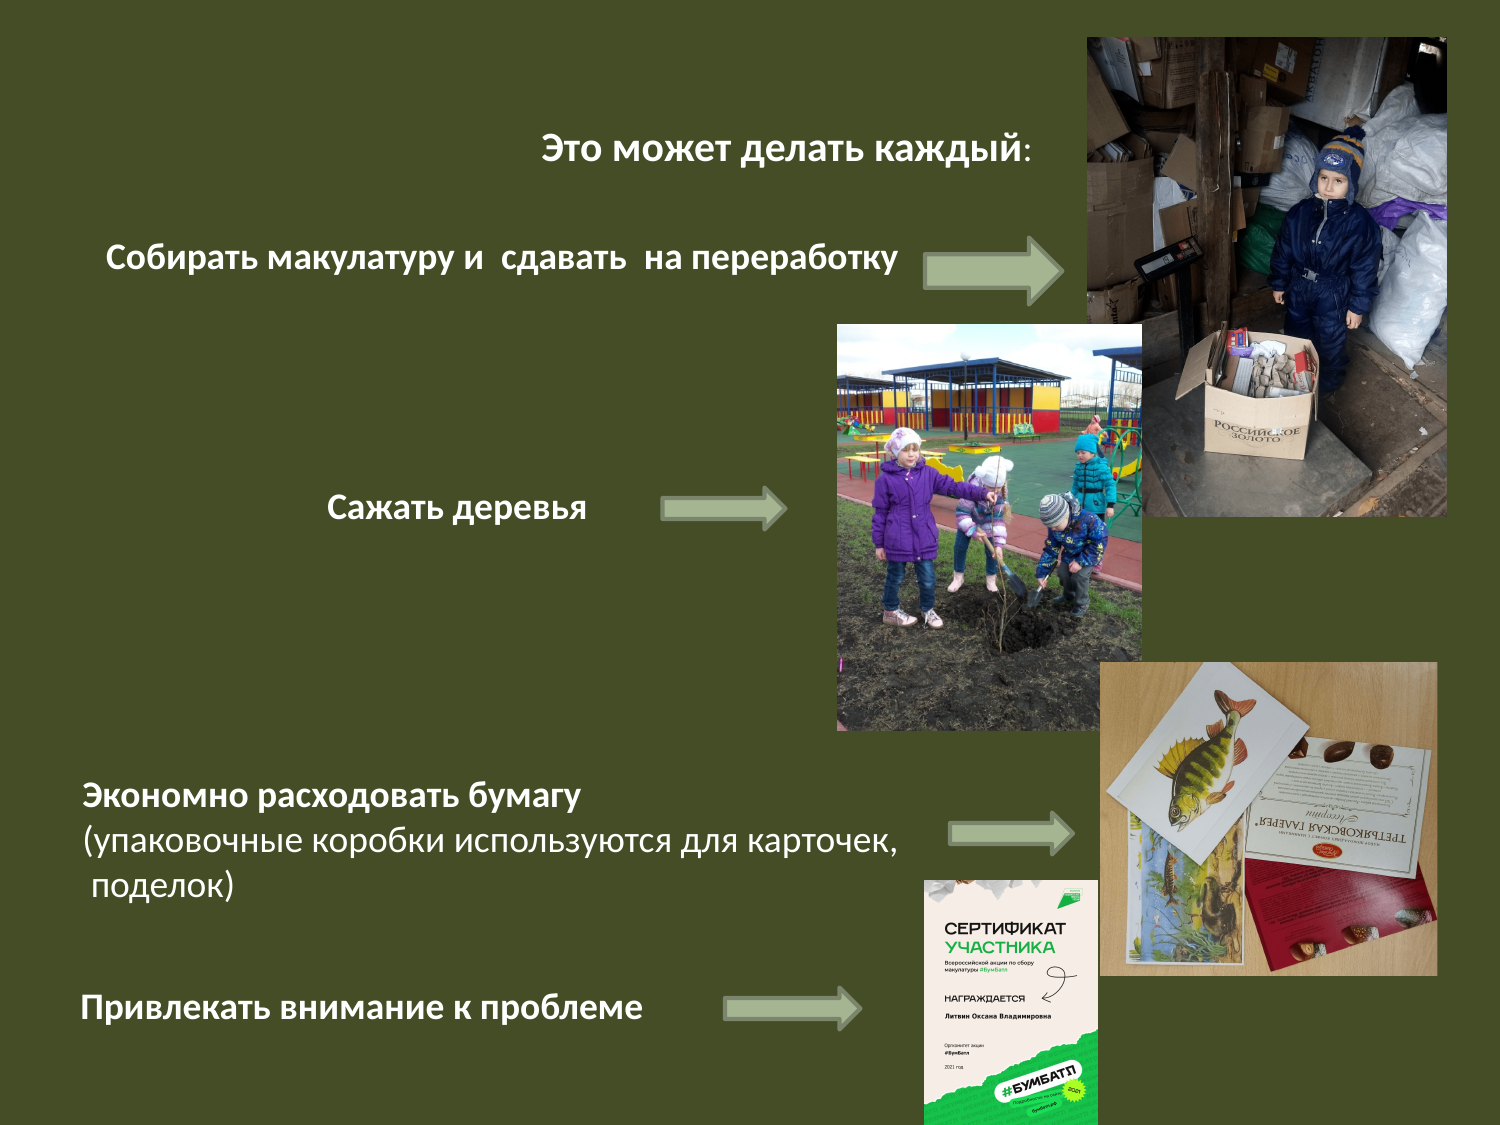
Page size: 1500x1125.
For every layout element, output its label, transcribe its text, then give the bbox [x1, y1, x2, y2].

picture [837, 37, 1448, 976]
picture [924, 880, 1098, 1125]
text_box Это может делать каждый: [526, 112, 1048, 268]
text_box [947, 810, 1076, 857]
text_box [660, 485, 788, 532]
text_box Привлекать внимание к проблеме [65, 974, 659, 1035]
text_box Экономно расходовать бумагу (упаковочные коробки используются для карточек, поделок) [67, 762, 915, 913]
text_box [922, 235, 1065, 307]
text_box Сажать деревья [312, 474, 606, 535]
text_box [722, 985, 863, 1032]
text_box Собирать макулатуру и сдавать на переработку [91, 224, 915, 285]
